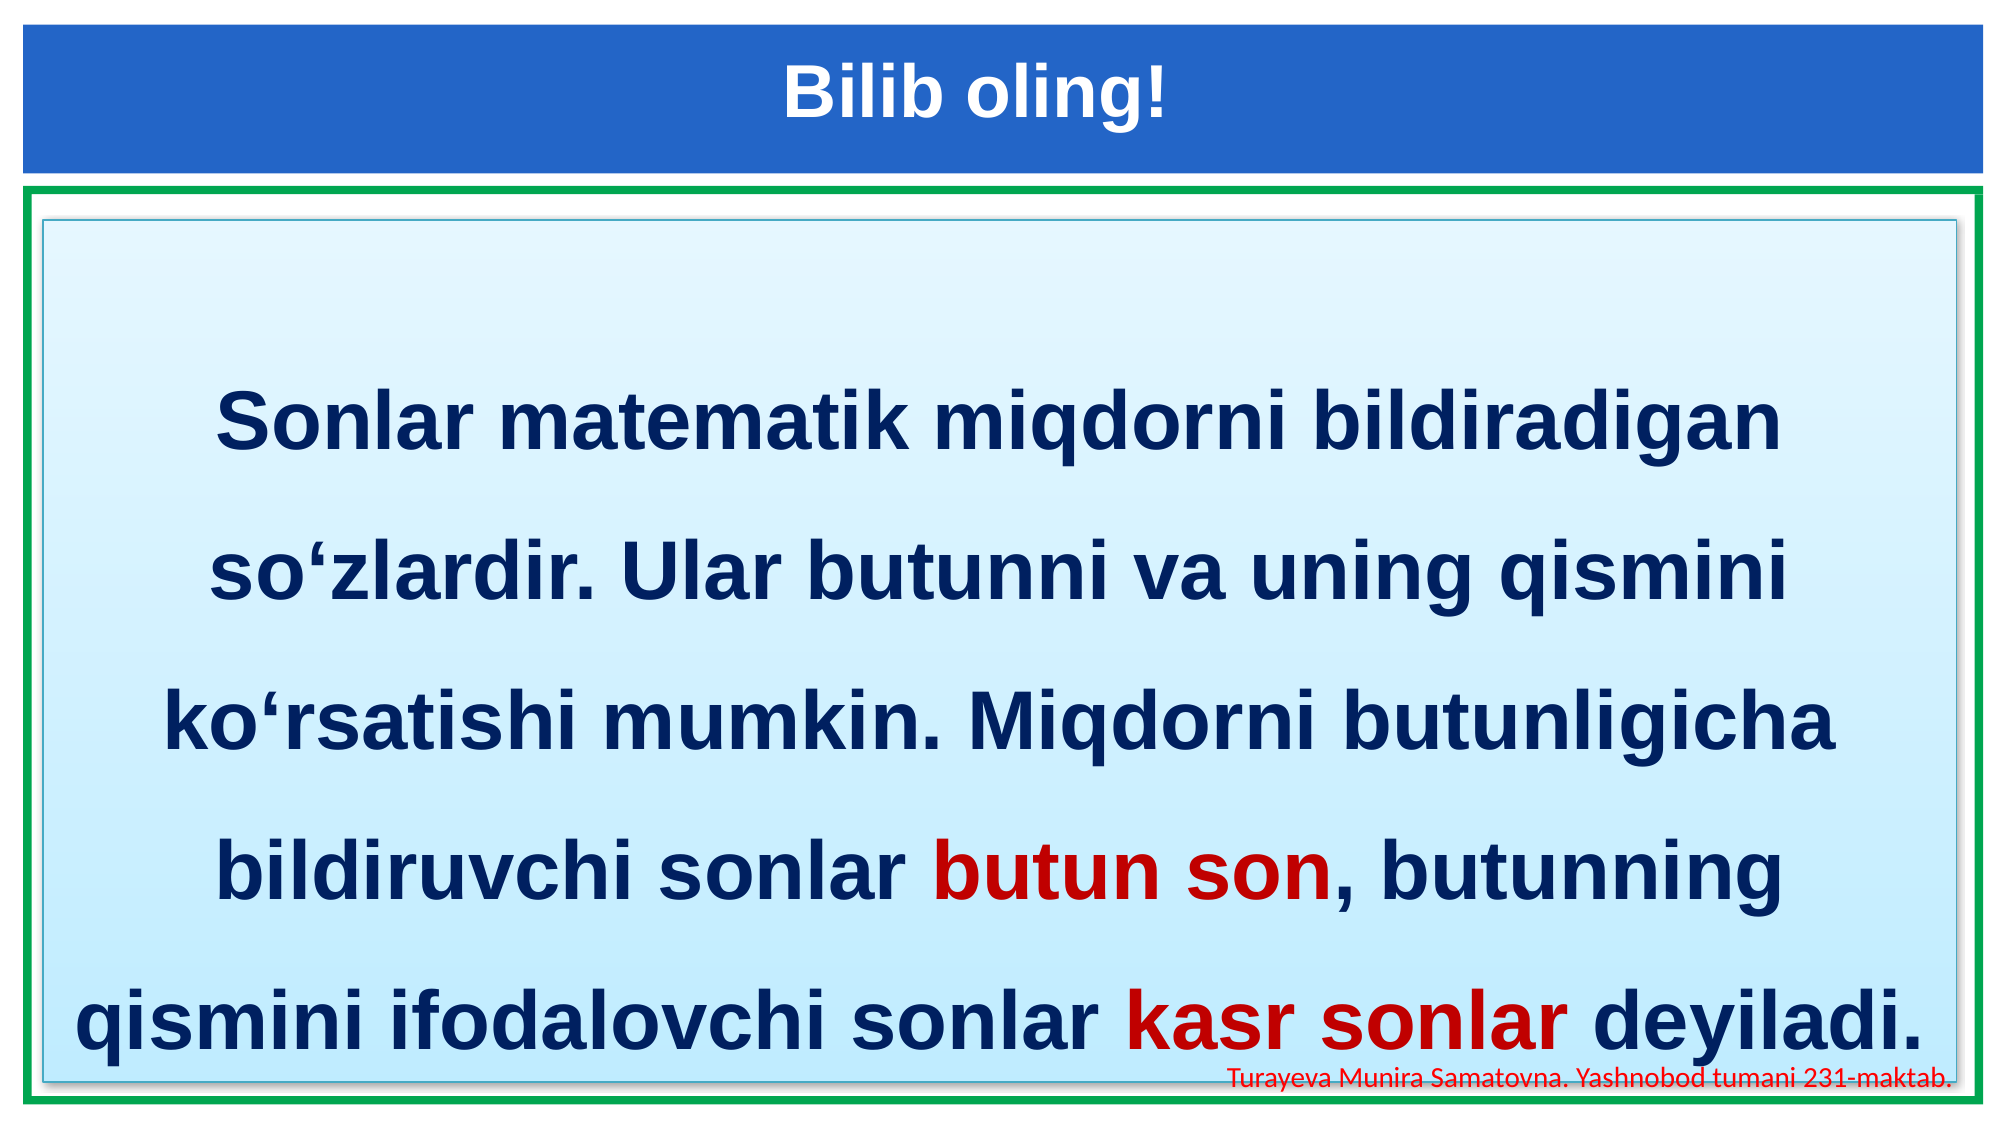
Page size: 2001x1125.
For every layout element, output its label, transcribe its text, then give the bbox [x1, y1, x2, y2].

footer Turayeva Munira Samatovna. Yashnobod tumani 231-maktab. [1199, 1058, 1981, 1094]
text_box Sonlar matematik miqdorni bildiradigan so‘zlardir. Ular butunni va uning qismini ko‘rsatishi mumkin. Miqdorni butunligicha bildiruvchi sonlar butun son, butunning qismini ifodalovchi sonlar kasr sonlar deyiladi. [42, 219, 1957, 1083]
text_box Bilib oling! [100, 41, 1853, 151]
